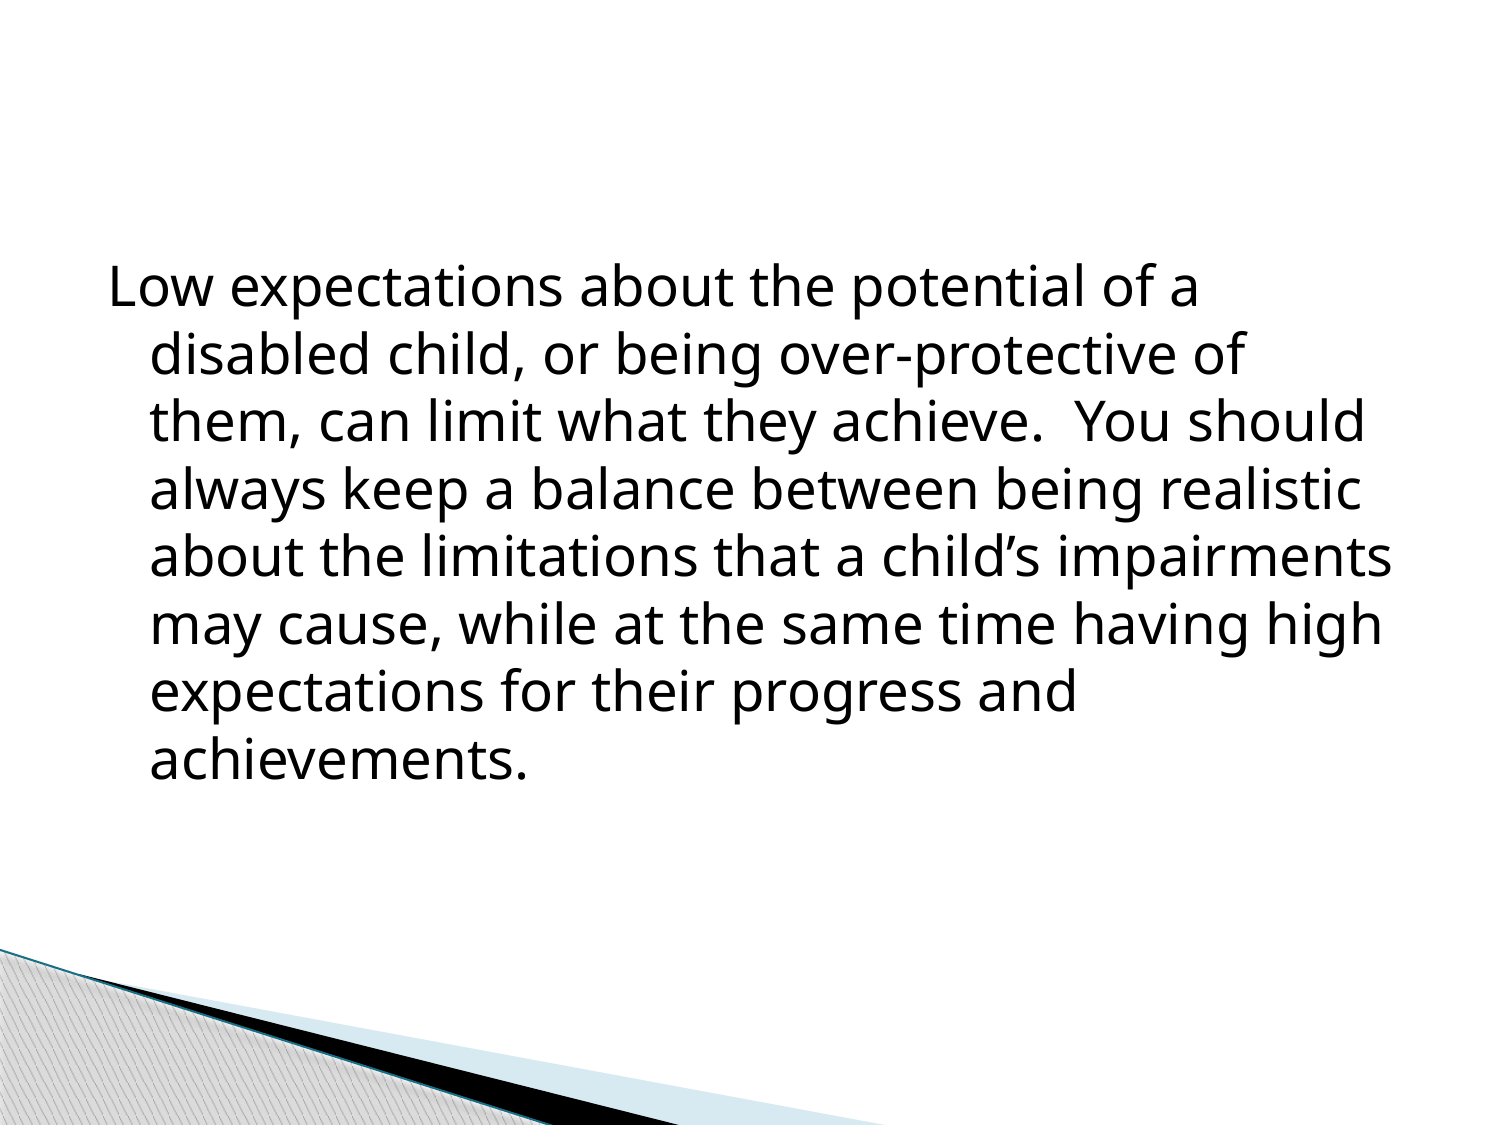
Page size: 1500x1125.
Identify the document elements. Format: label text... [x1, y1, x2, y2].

list Low expectations about the potential of a disabled child, or being over-protective of them, can limit what they achieve. You should always keep a balance between being realistic about the limitations that a child’s impairments may cause, while at the same time having high expectations for their progress and achievements. [75, 243, 1425, 986]
